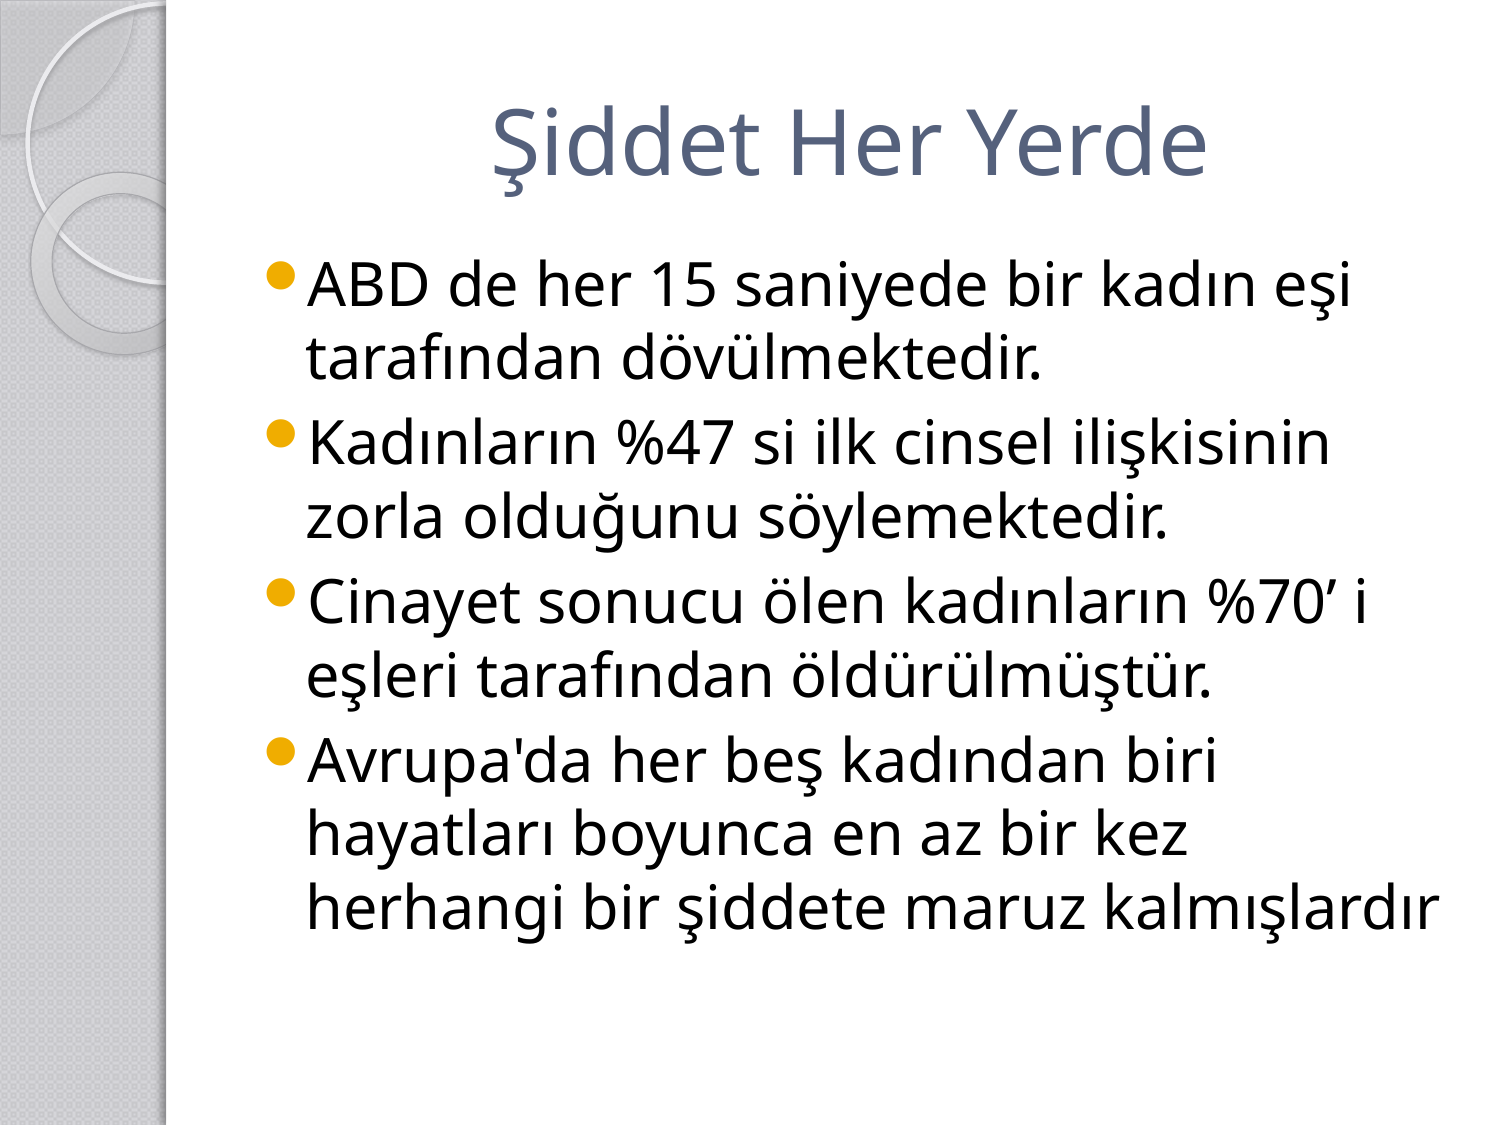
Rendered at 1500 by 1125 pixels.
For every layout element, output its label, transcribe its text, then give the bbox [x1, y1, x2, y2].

list ABD de her 15 saniyede bir kadın eşi tarafından dövülmektedir. Kadınların %47 si ilk cinsel ilişkisinin zorla olduğunu söylemektedir. Cinayet sonucu ölen kadınların %70’ i eşleri tarafından öldürülmüştür. Avrupa'da her beş kadından biri hayatları boyunca en az bir kez herhangi bir şiddete maruz kalmışlardır [235, 237, 1466, 1025]
title Şiddet Her Yerde [235, 45, 1466, 233]
